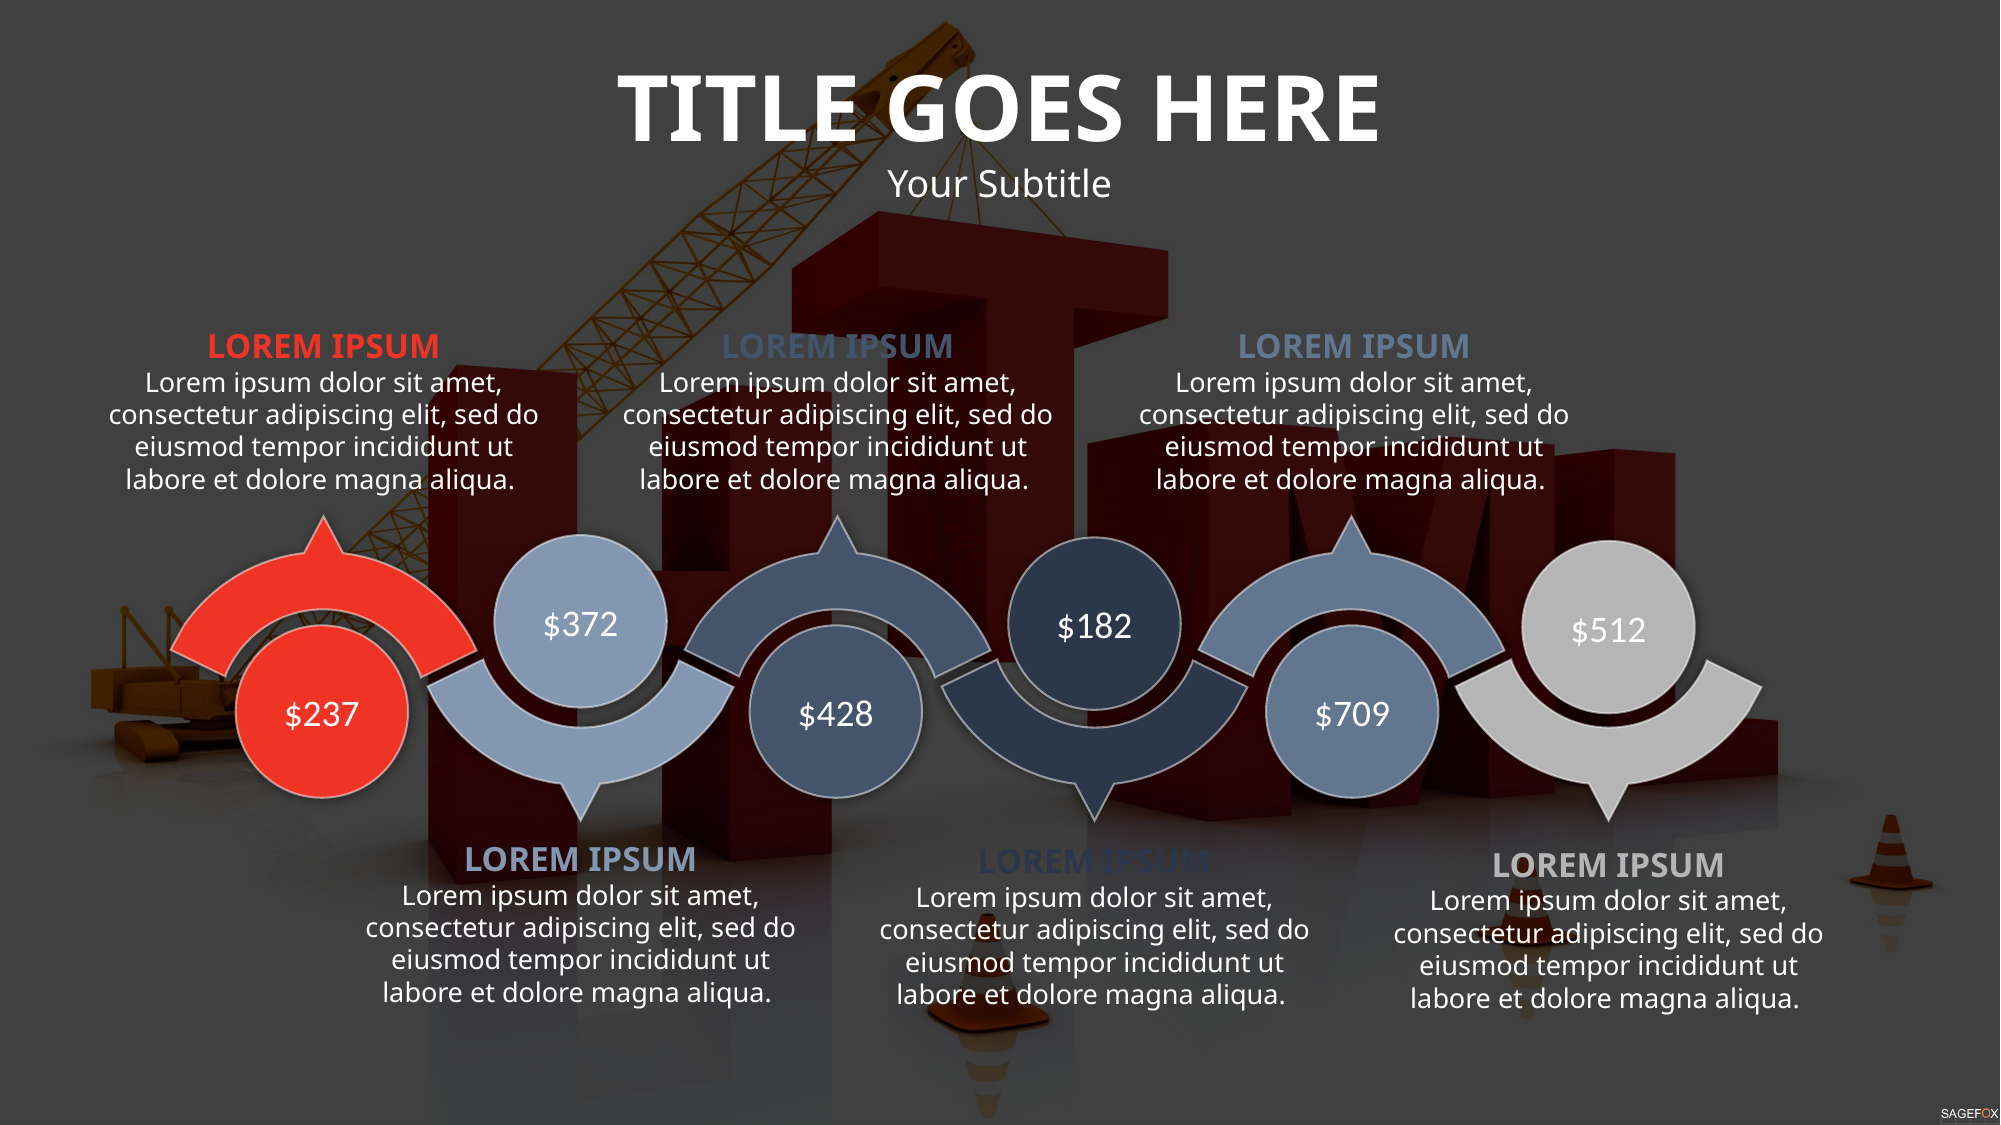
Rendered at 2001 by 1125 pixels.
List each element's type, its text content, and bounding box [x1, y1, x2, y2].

text_box $428 [749, 625, 923, 798]
text_box LOREM IPSUM Lorem ipsum dolor sit amet, consectetur adipiscing elit, sed do eiusmod tempor incididunt ut labore et dolore magna aliqua. [1370, 836, 1847, 1021]
picture [0, 0, 2001, 1125]
text_box TITLE GOES HERE Your Subtitle [548, 42, 1452, 212]
text_box [1197, 514, 1506, 678]
text_box [940, 658, 1249, 823]
text_box LOREM IPSUM Lorem ipsum dolor sit amet, consectetur adipiscing elit, sed do eiusmod tempor incididunt ut labore et dolore magna aliqua. [1116, 317, 1592, 503]
text_box $709 [1266, 625, 1439, 798]
text_box LOREM IPSUM Lorem ipsum dolor sit amet, consectetur adipiscing elit, sed do eiusmod tempor incididunt ut labore et dolore magna aliqua. [343, 830, 819, 1016]
text_box LOREM IPSUM Lorem ipsum dolor sit amet, consectetur adipiscing elit, sed do eiusmod tempor incididunt ut labore et dolore magna aliqua. [600, 317, 1076, 503]
text_box LOREM IPSUM Lorem ipsum dolor sit amet, consectetur adipiscing elit, sed do eiusmod tempor incididunt ut labore et dolore magna aliqua. [86, 317, 562, 503]
text_box [169, 514, 478, 678]
text_box $372 [494, 535, 667, 708]
text_box $512 [1522, 540, 1695, 714]
text_box $237 [235, 625, 409, 798]
text_box LOREM IPSUM Lorem ipsum dolor sit amet, consectetur adipiscing elit, sed do eiusmod tempor incididunt ut labore et dolore magna aliqua. [857, 832, 1333, 1018]
text_box [683, 514, 992, 678]
text_box [1454, 658, 1763, 823]
text_box $182 [1008, 537, 1181, 710]
text_box [426, 658, 735, 823]
